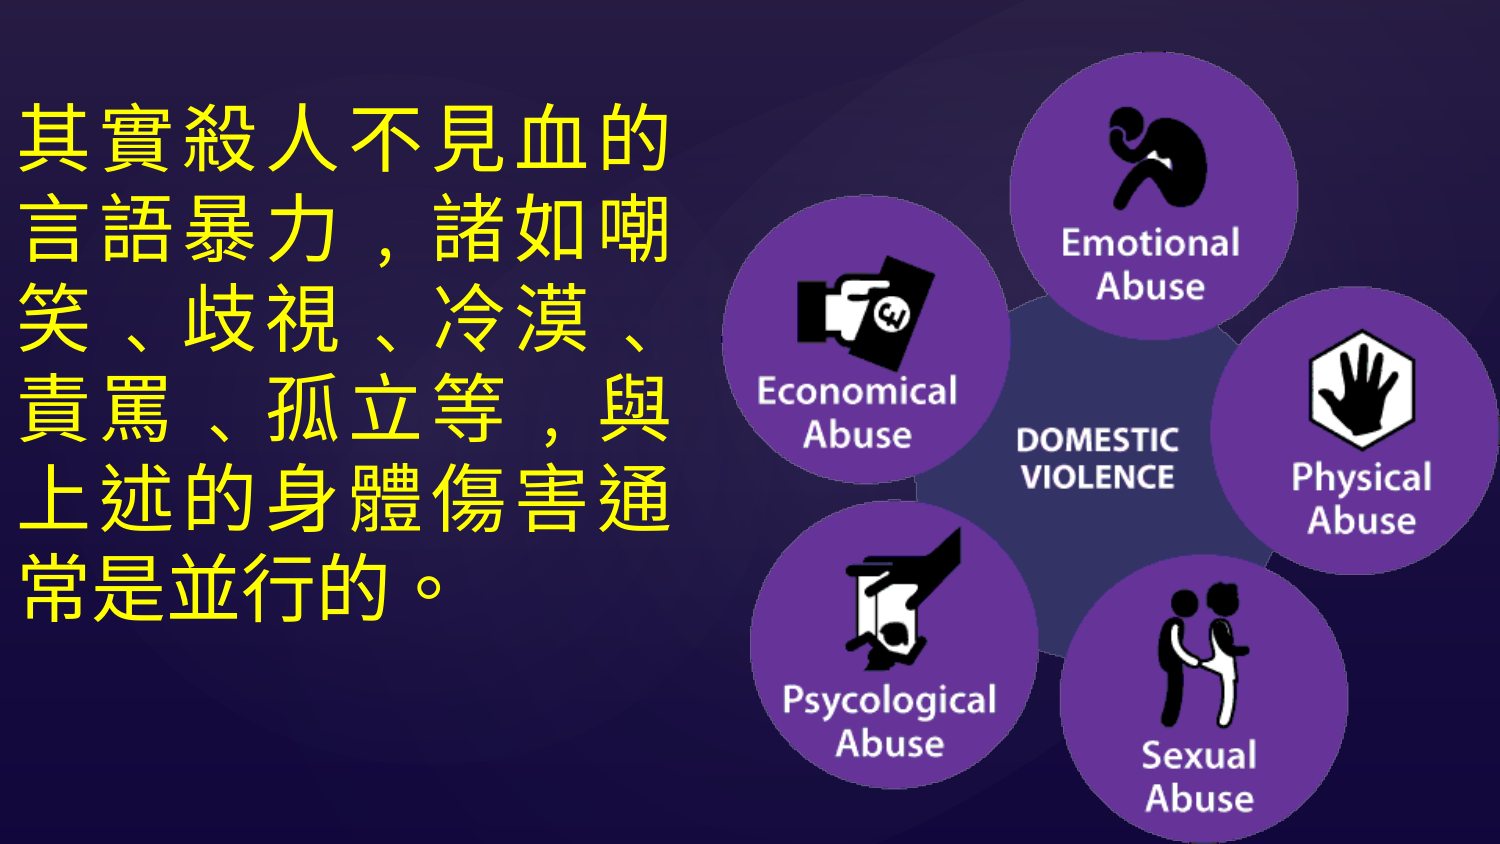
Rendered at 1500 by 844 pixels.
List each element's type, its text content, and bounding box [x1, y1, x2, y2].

picture [721, 50, 1500, 844]
text_box 其實殺人不見血的言語暴力﹐諸如嘲笑﹑歧視﹑冷漠﹑責罵﹑孤立等﹐與上述的身體傷害通常是並行的。 [1, 84, 688, 640]
